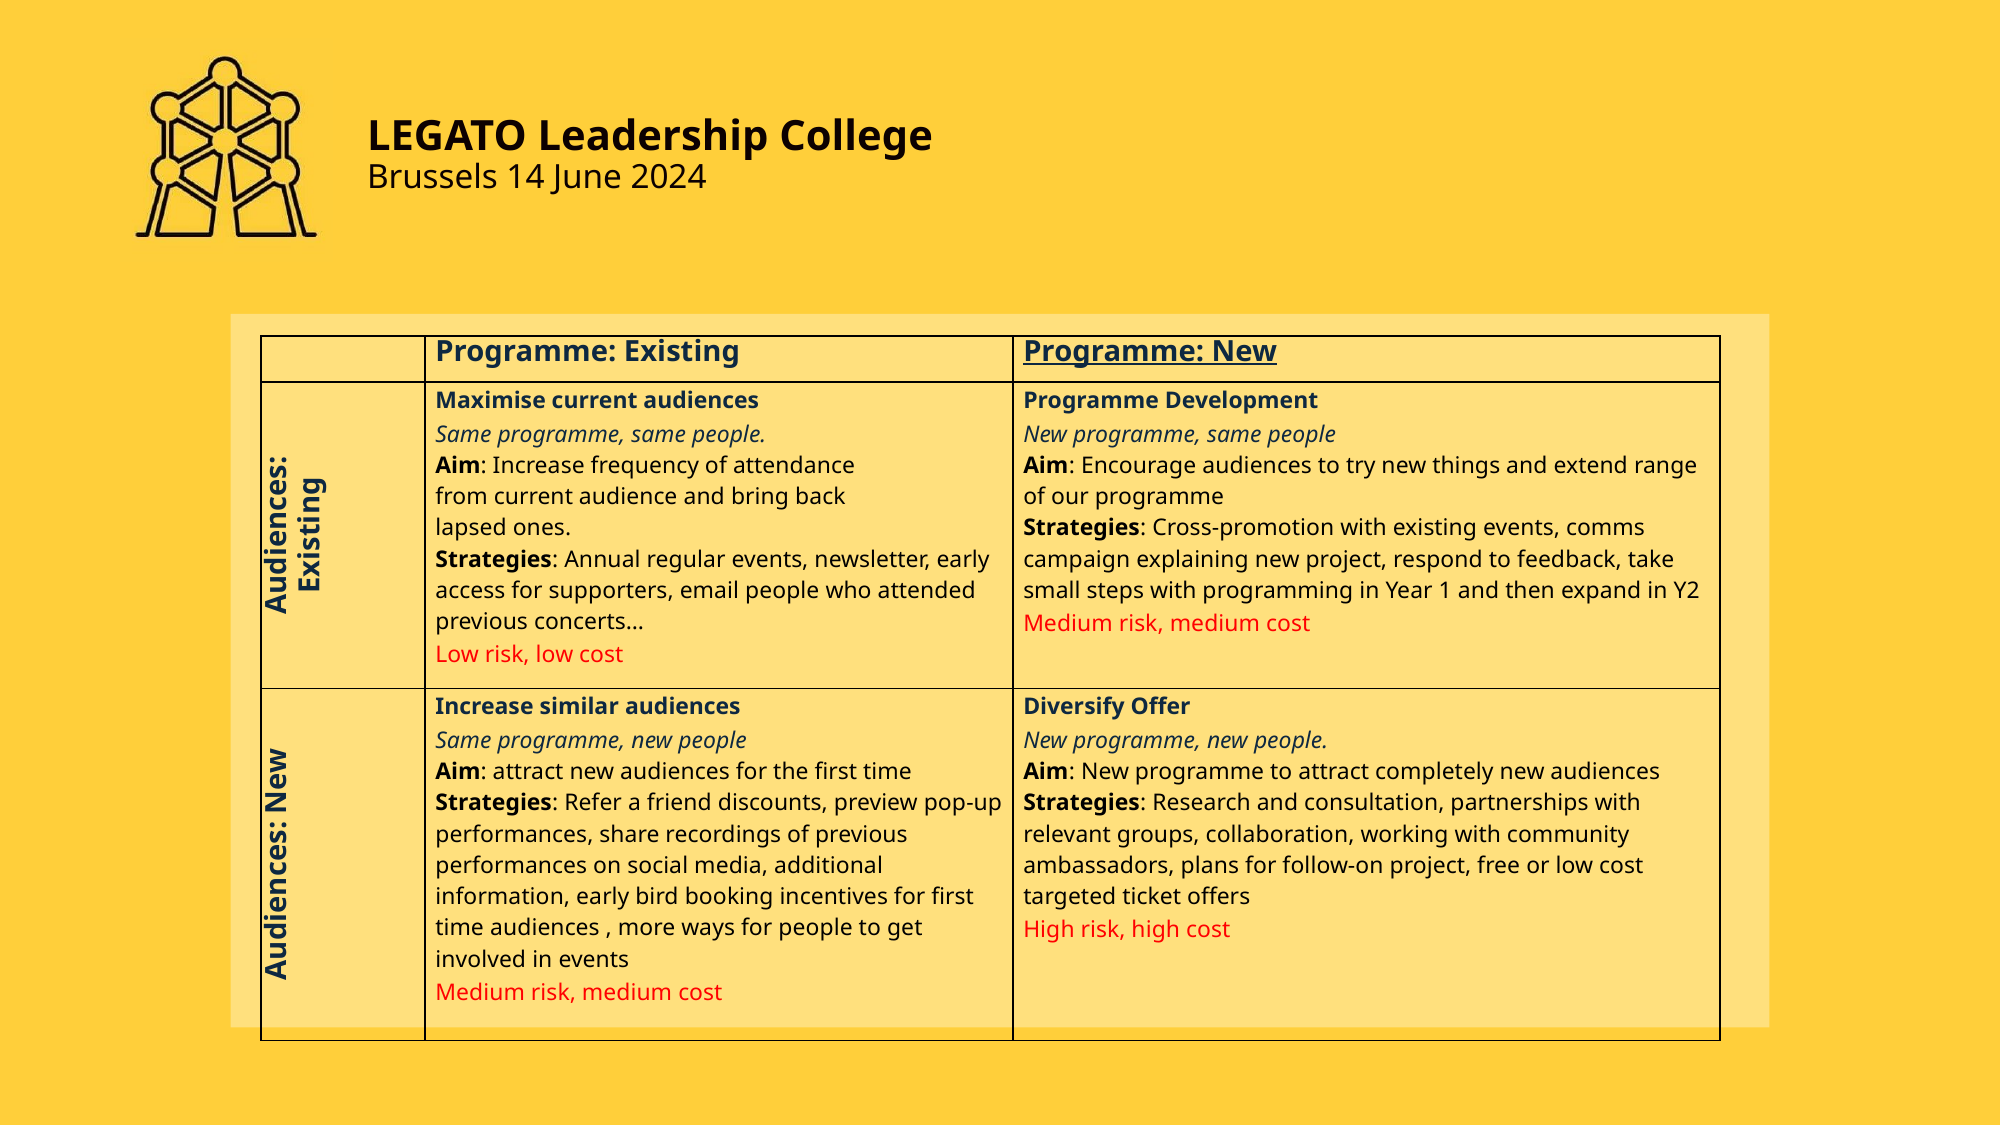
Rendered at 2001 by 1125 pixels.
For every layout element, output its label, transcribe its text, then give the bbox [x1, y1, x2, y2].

table_header Programme: Existing [426, 337, 1012, 381]
table_cell Increase similar audiences Same programme, new people Aim: attract new audiences for the first time Strategies: Refer a friend discounts, preview pop-up performances, share recordings of previous performances on social media, additional information, early bird booking incentives for first time audiences , more ways for people to get involved in events Medium risk, medium cost [426, 689, 1012, 1040]
table_cell Programme Development New programme, same people Aim: Encourage audiences to try new things and extend range of our programme Strategies: Cross-promotion with existing events, comms campaign explaining new project, respond to feedback, take small steps with programming in Year 1 and then expand in Y2 Medium risk, medium cost [1014, 383, 1719, 688]
picture [120, 38, 333, 263]
table_cell Audiences: New [262, 689, 424, 1040]
subtitle [230, 313, 1770, 1028]
table_cell Audiences: Existing [262, 383, 424, 688]
table_header Programme: New [1014, 337, 1719, 381]
table_cell Maximise current audiences Same programme, same people. Aim: Increase frequency of attendance from current audience and bring back lapsed ones. Strategies: Annual regular events, newsletter, early access for supporters, email people who attended previous concerts… Low risk, low cost [426, 383, 1012, 688]
title LEGATO Leadership College Brussels 14 June 2024 [352, 97, 1853, 204]
table_cell Diversify Offer New programme, new people. Aim: New programme to attract completely new audiences Strategies: Research and consultation, partnerships with relevant groups, collaboration, working with community ambassadors, plans for follow-on project, free or low cost targeted ticket offers High risk, high cost [1014, 689, 1719, 1040]
table_header [262, 337, 424, 381]
